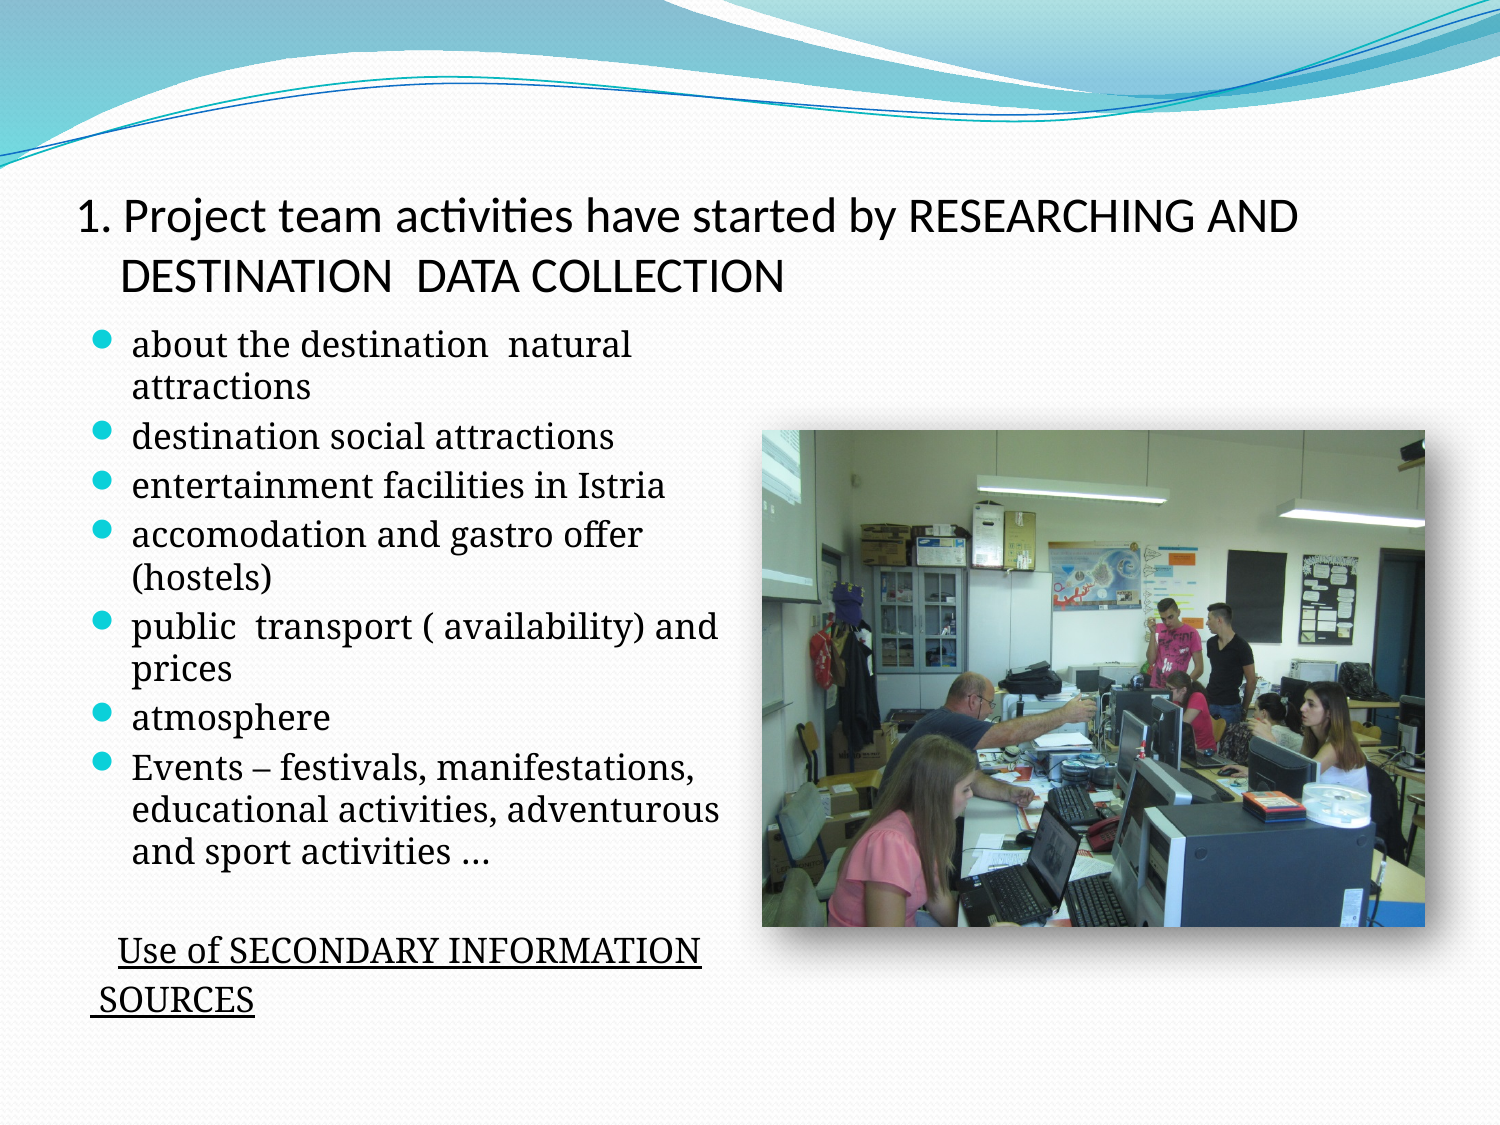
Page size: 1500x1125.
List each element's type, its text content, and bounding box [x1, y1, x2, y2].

title 1. Project team activities have started by RESEARCHING AND DESTINATION DATA COLLECTION [75, 115, 1425, 303]
list about the destination natural attractions destination social attractions entertainment facilities in Istria accomodation and gastro offer (hostels) public transport ( availability) and prices atmosphere Events – festivals, manifestations, educational activities, adventurous and sport activities … Use of SECONDARY INFORMATION SOURCES [75, 314, 738, 1043]
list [762, 430, 1426, 928]
